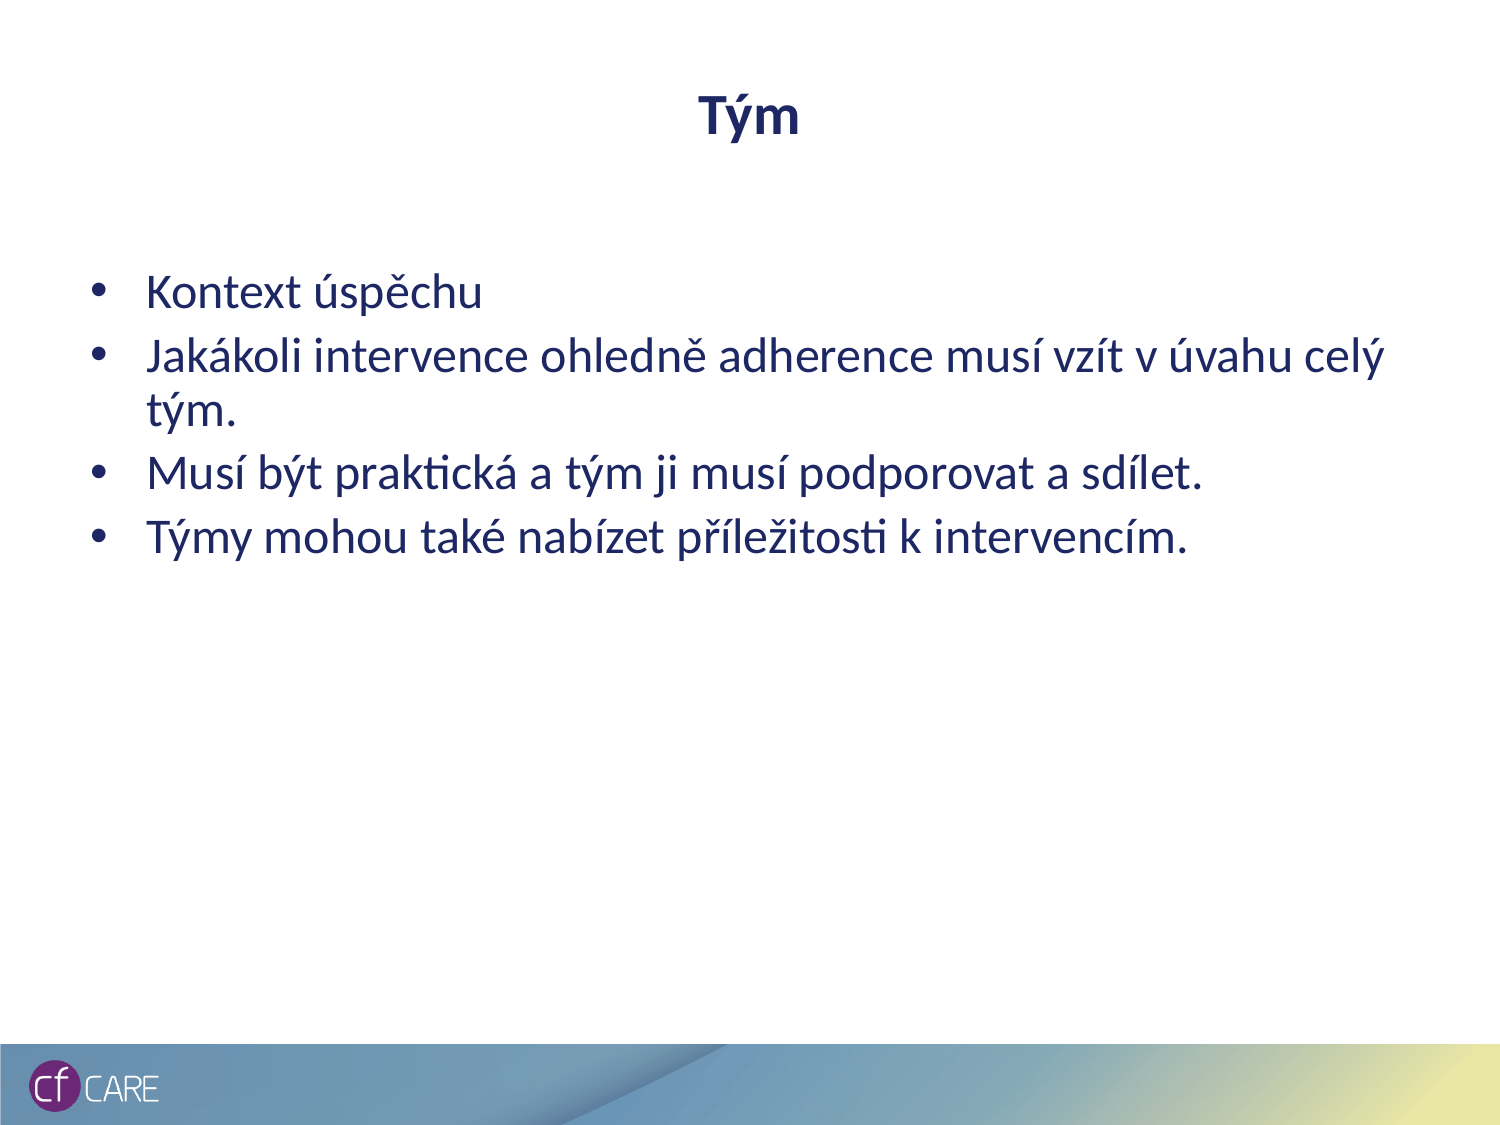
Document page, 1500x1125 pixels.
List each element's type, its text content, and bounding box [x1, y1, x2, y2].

list Kontext úspěchu Jakákoli intervence ohledně adherence musí vzít v úvahu celý tým. Musí být praktická a tým ji musí podporovat a sdílet. Týmy mohou také nabízet příležitosti k intervencím. [75, 257, 1425, 965]
picture [0, 1044, 1500, 1125]
title Tým [75, 47, 1425, 175]
